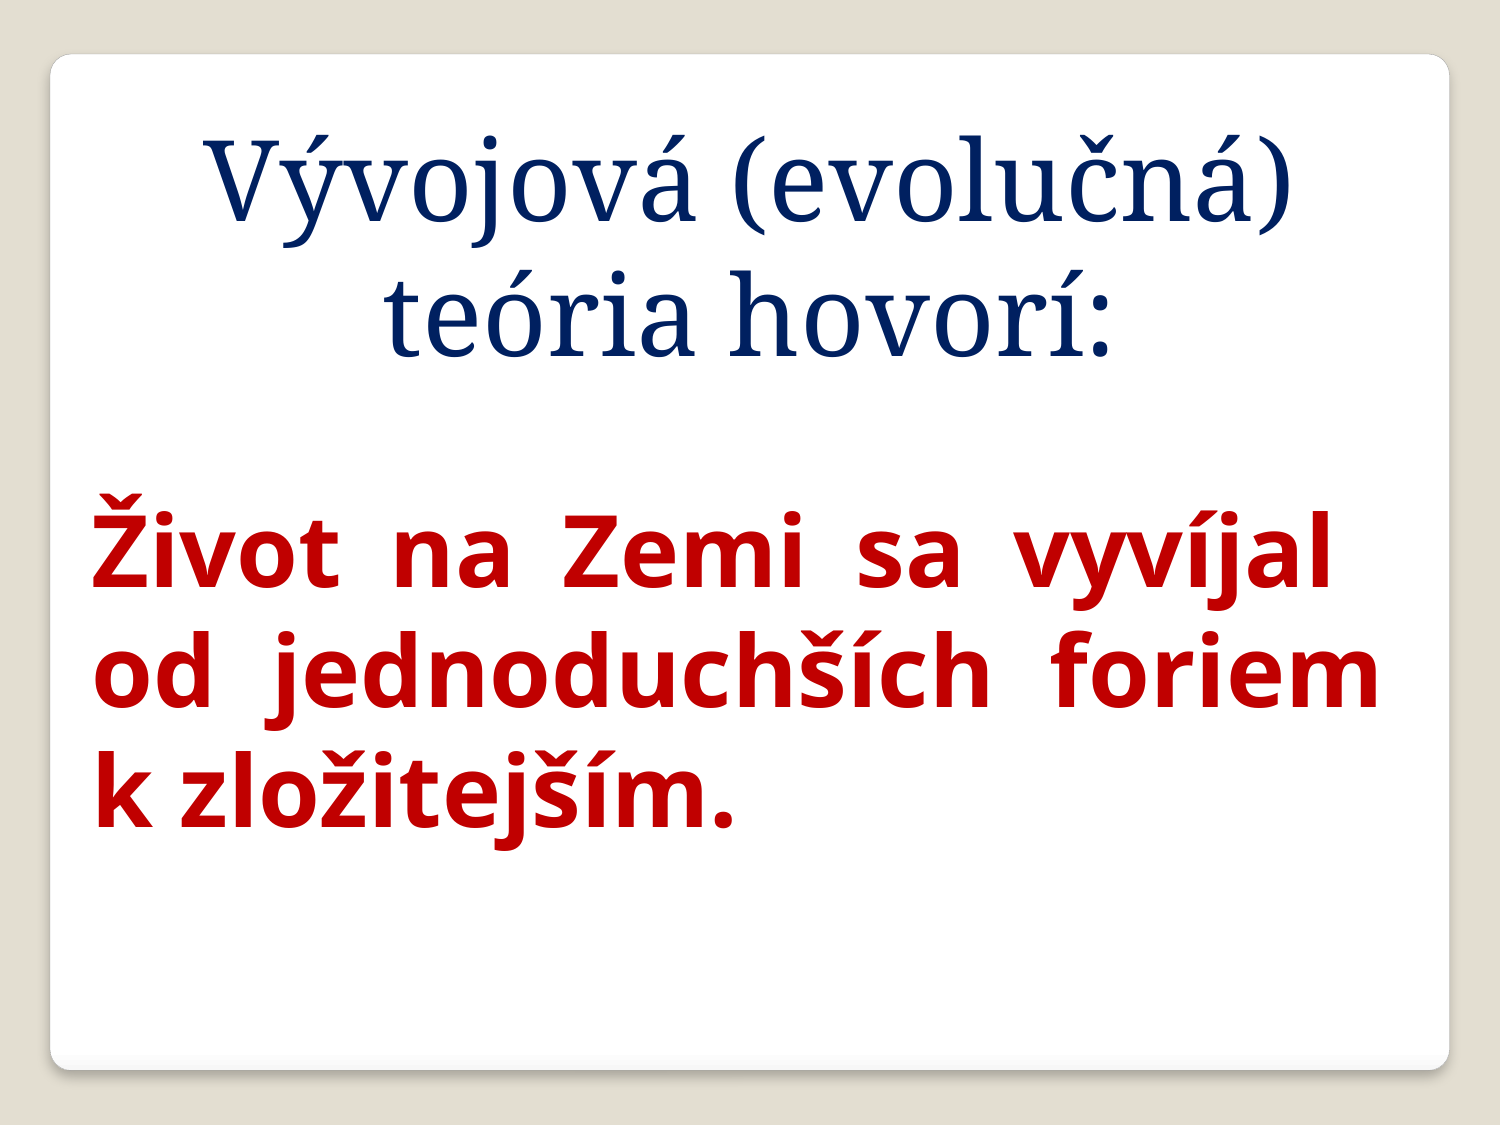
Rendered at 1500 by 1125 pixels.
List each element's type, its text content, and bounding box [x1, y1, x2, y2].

text_box Vývojová (evolučná) teória hovorí: [76, 101, 1424, 387]
text_box Život na Zemi sa vyvíjal od jednoduchších foriem k zložitejším. [76, 479, 1400, 855]
